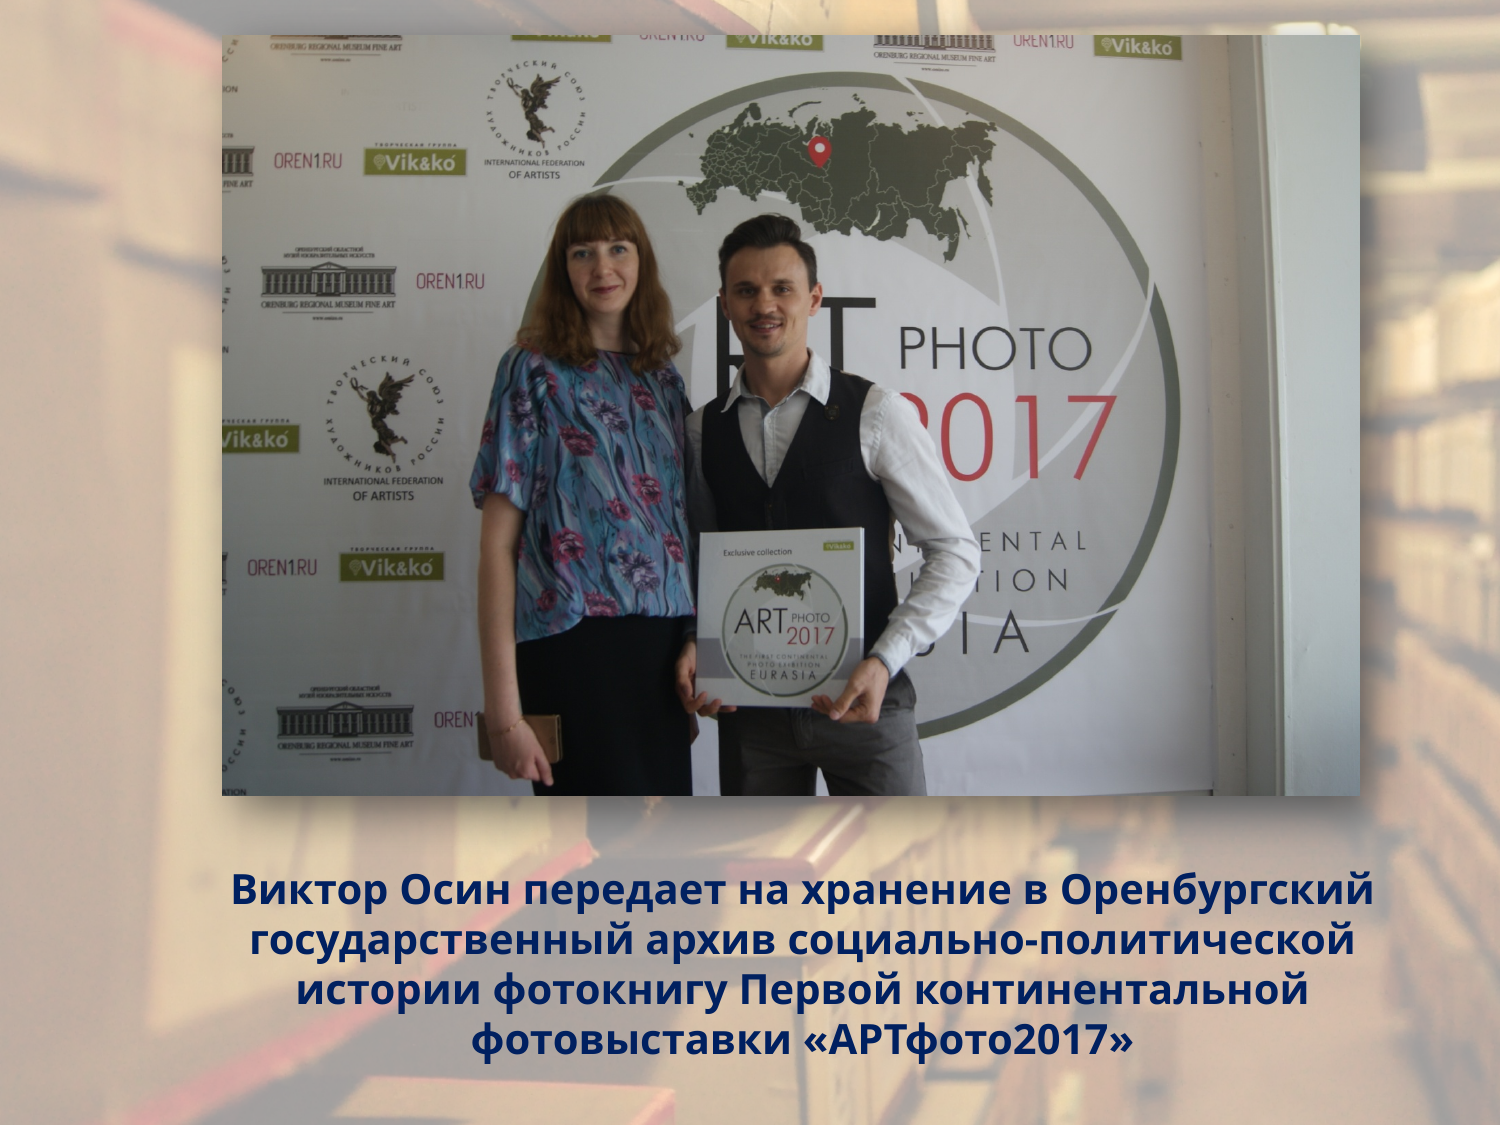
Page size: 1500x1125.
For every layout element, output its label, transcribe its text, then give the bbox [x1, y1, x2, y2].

text_box Виктор Осин передает на хранение в Оренбургский государственный архив социально-политической истории фотокнигу Первой континентальной фотовыставки «АРТфото2017» [175, 855, 1430, 1071]
picture [222, 34, 1360, 797]
